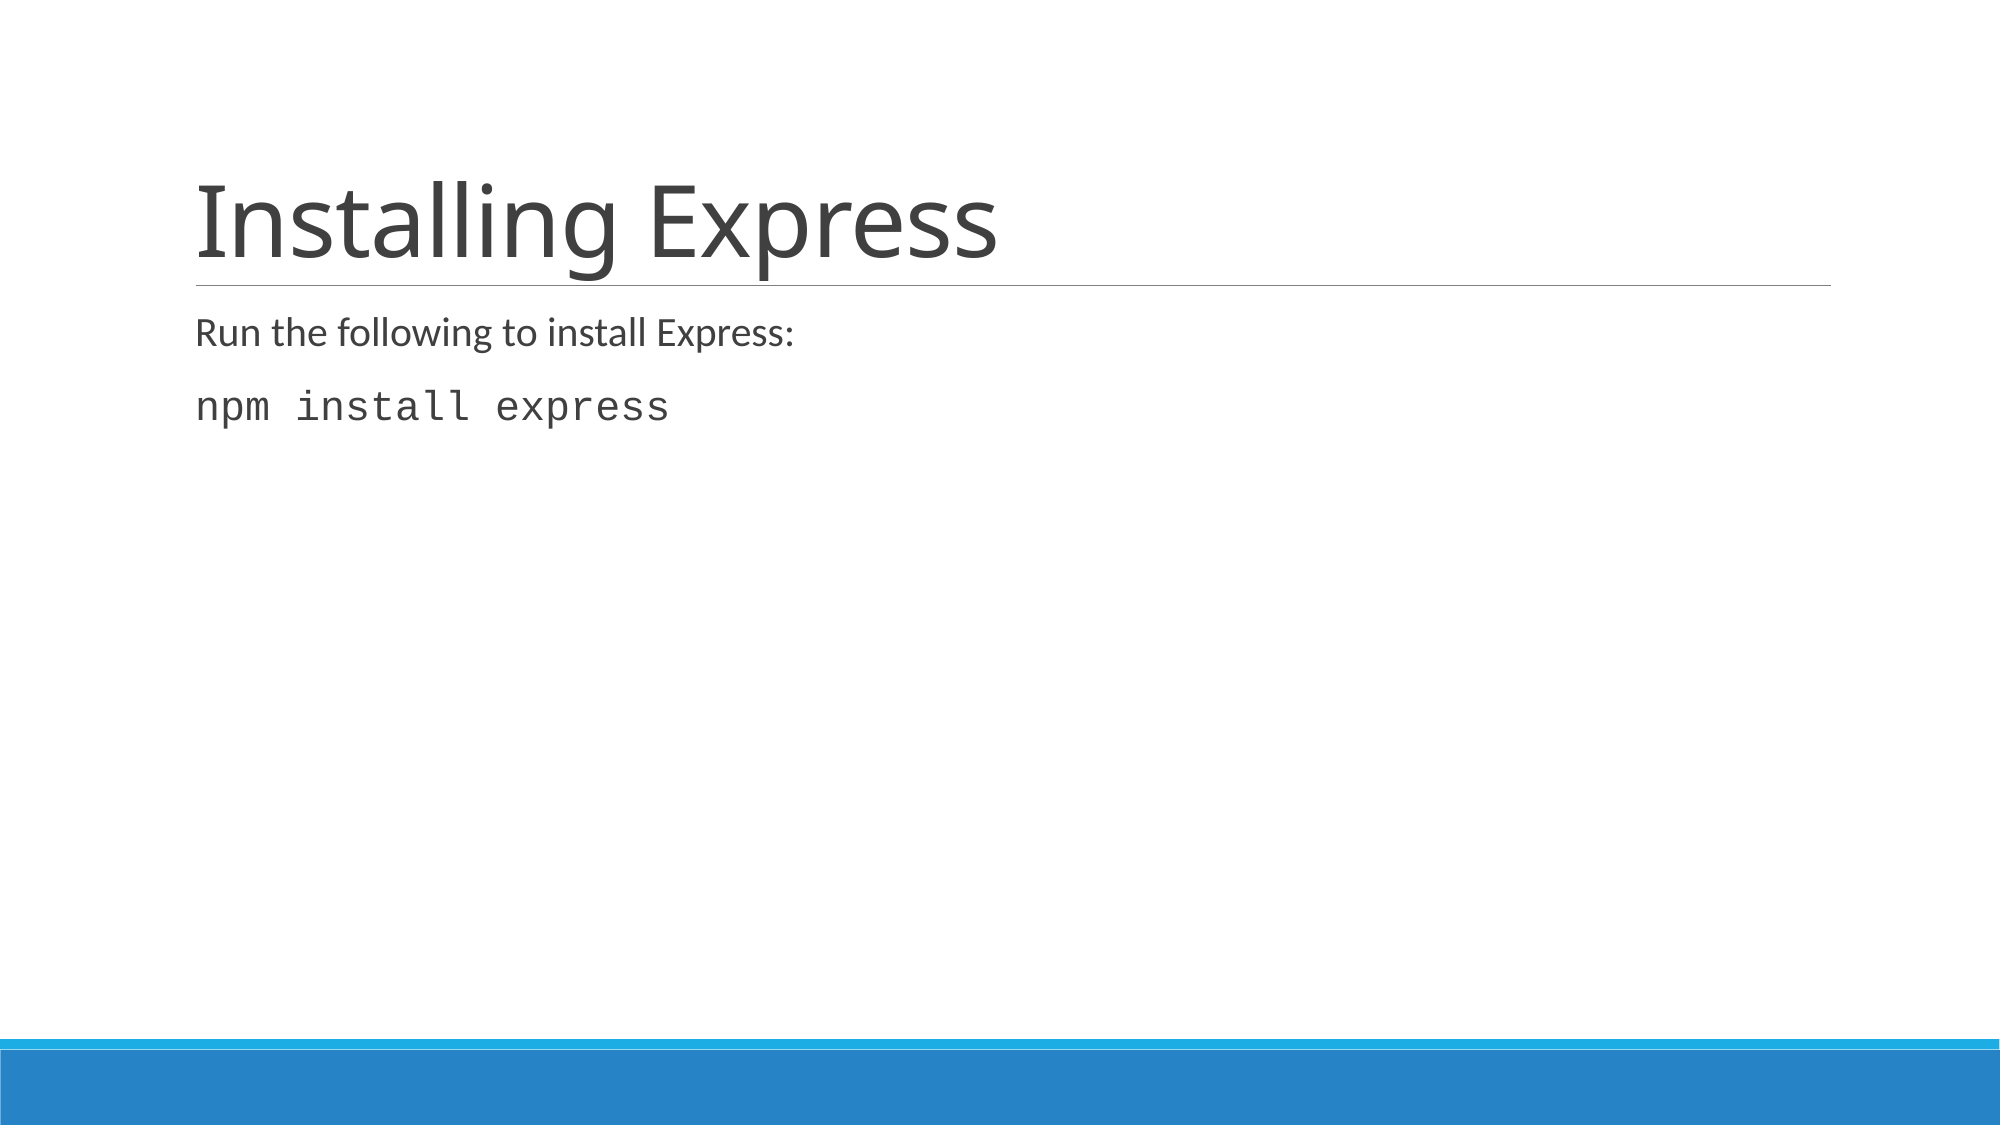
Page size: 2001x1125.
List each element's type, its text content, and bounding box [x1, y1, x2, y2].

list Run the following to install Express: npm install express [180, 302, 1830, 963]
title Installing Express [180, 47, 1830, 285]
